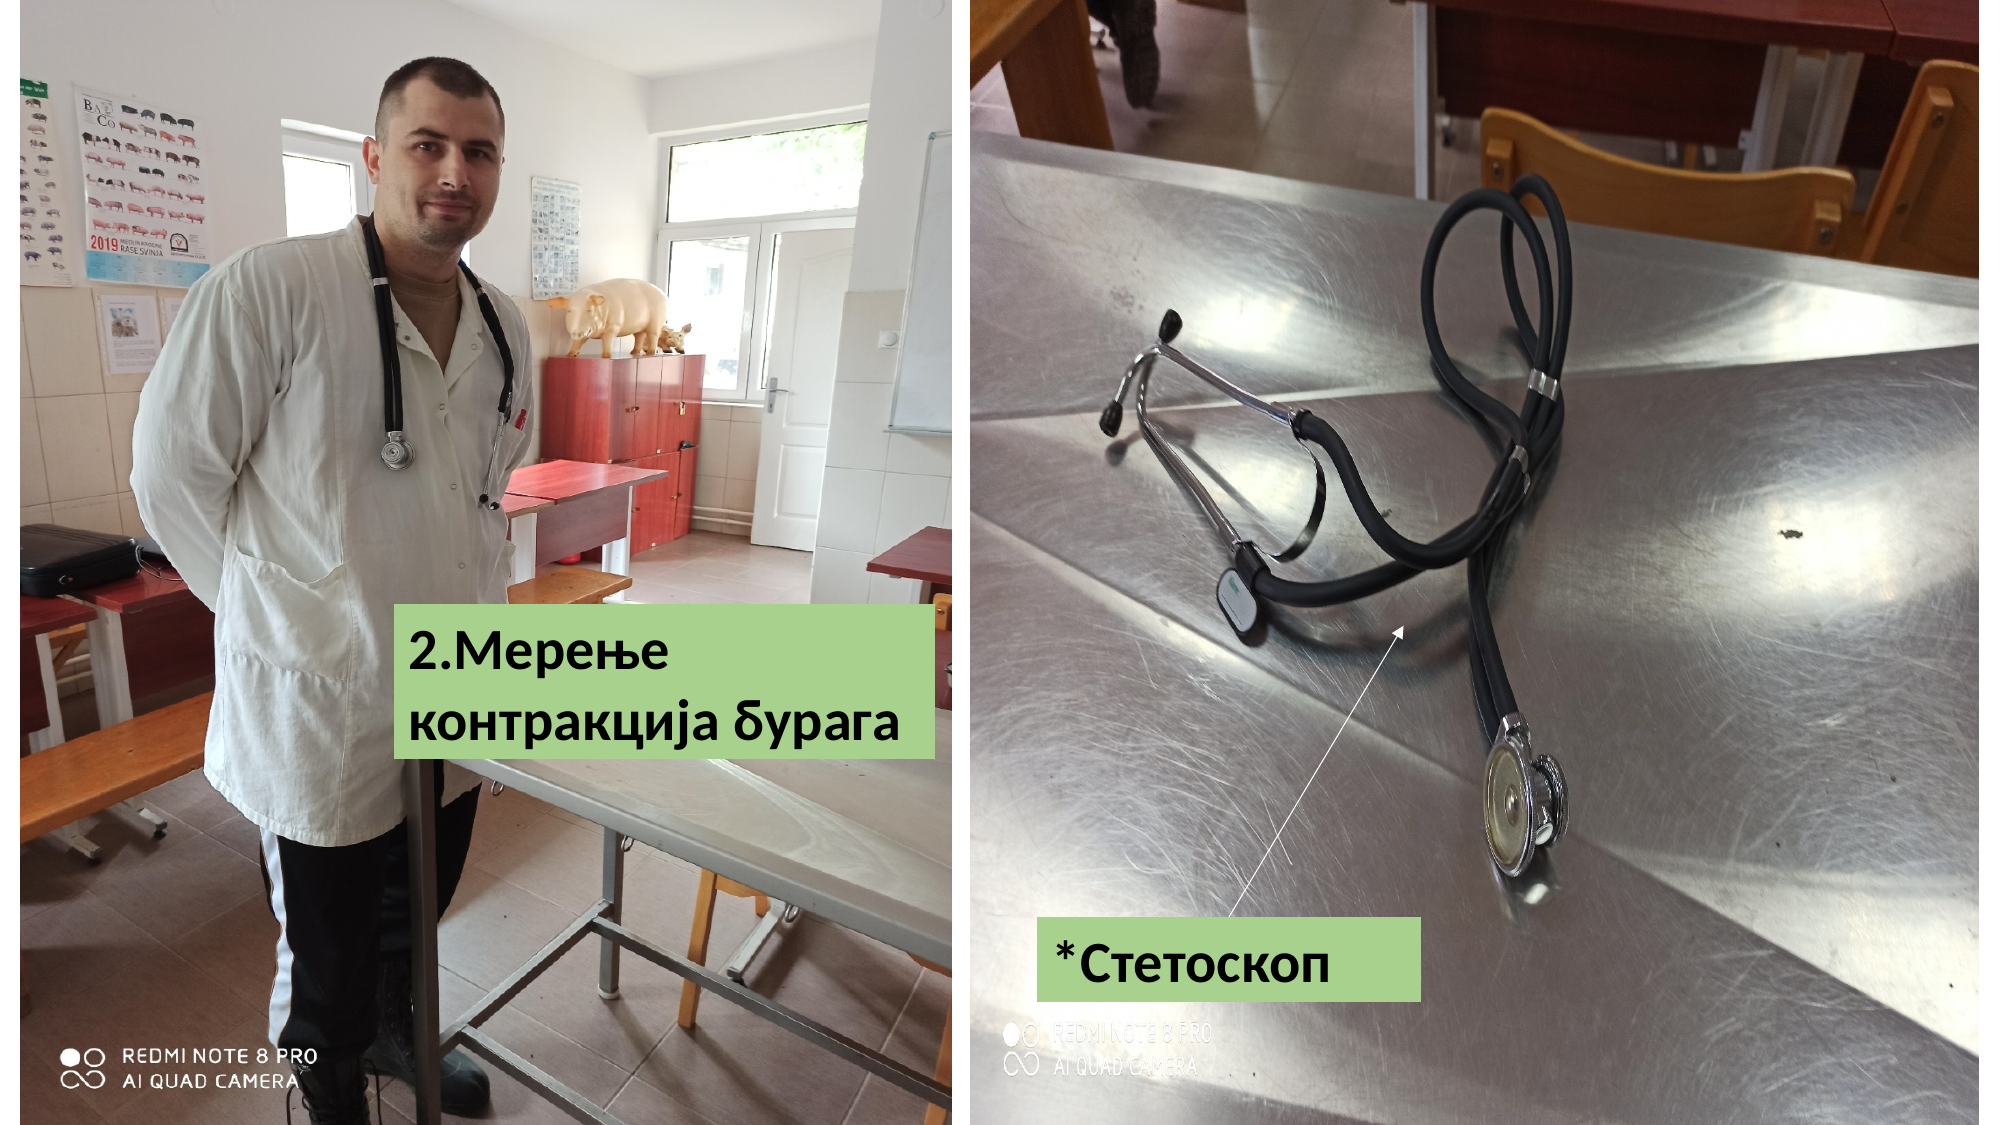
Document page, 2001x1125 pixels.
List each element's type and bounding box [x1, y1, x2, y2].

text_box [1228, 625, 1404, 918]
picture [0, 0, 1979, 1125]
